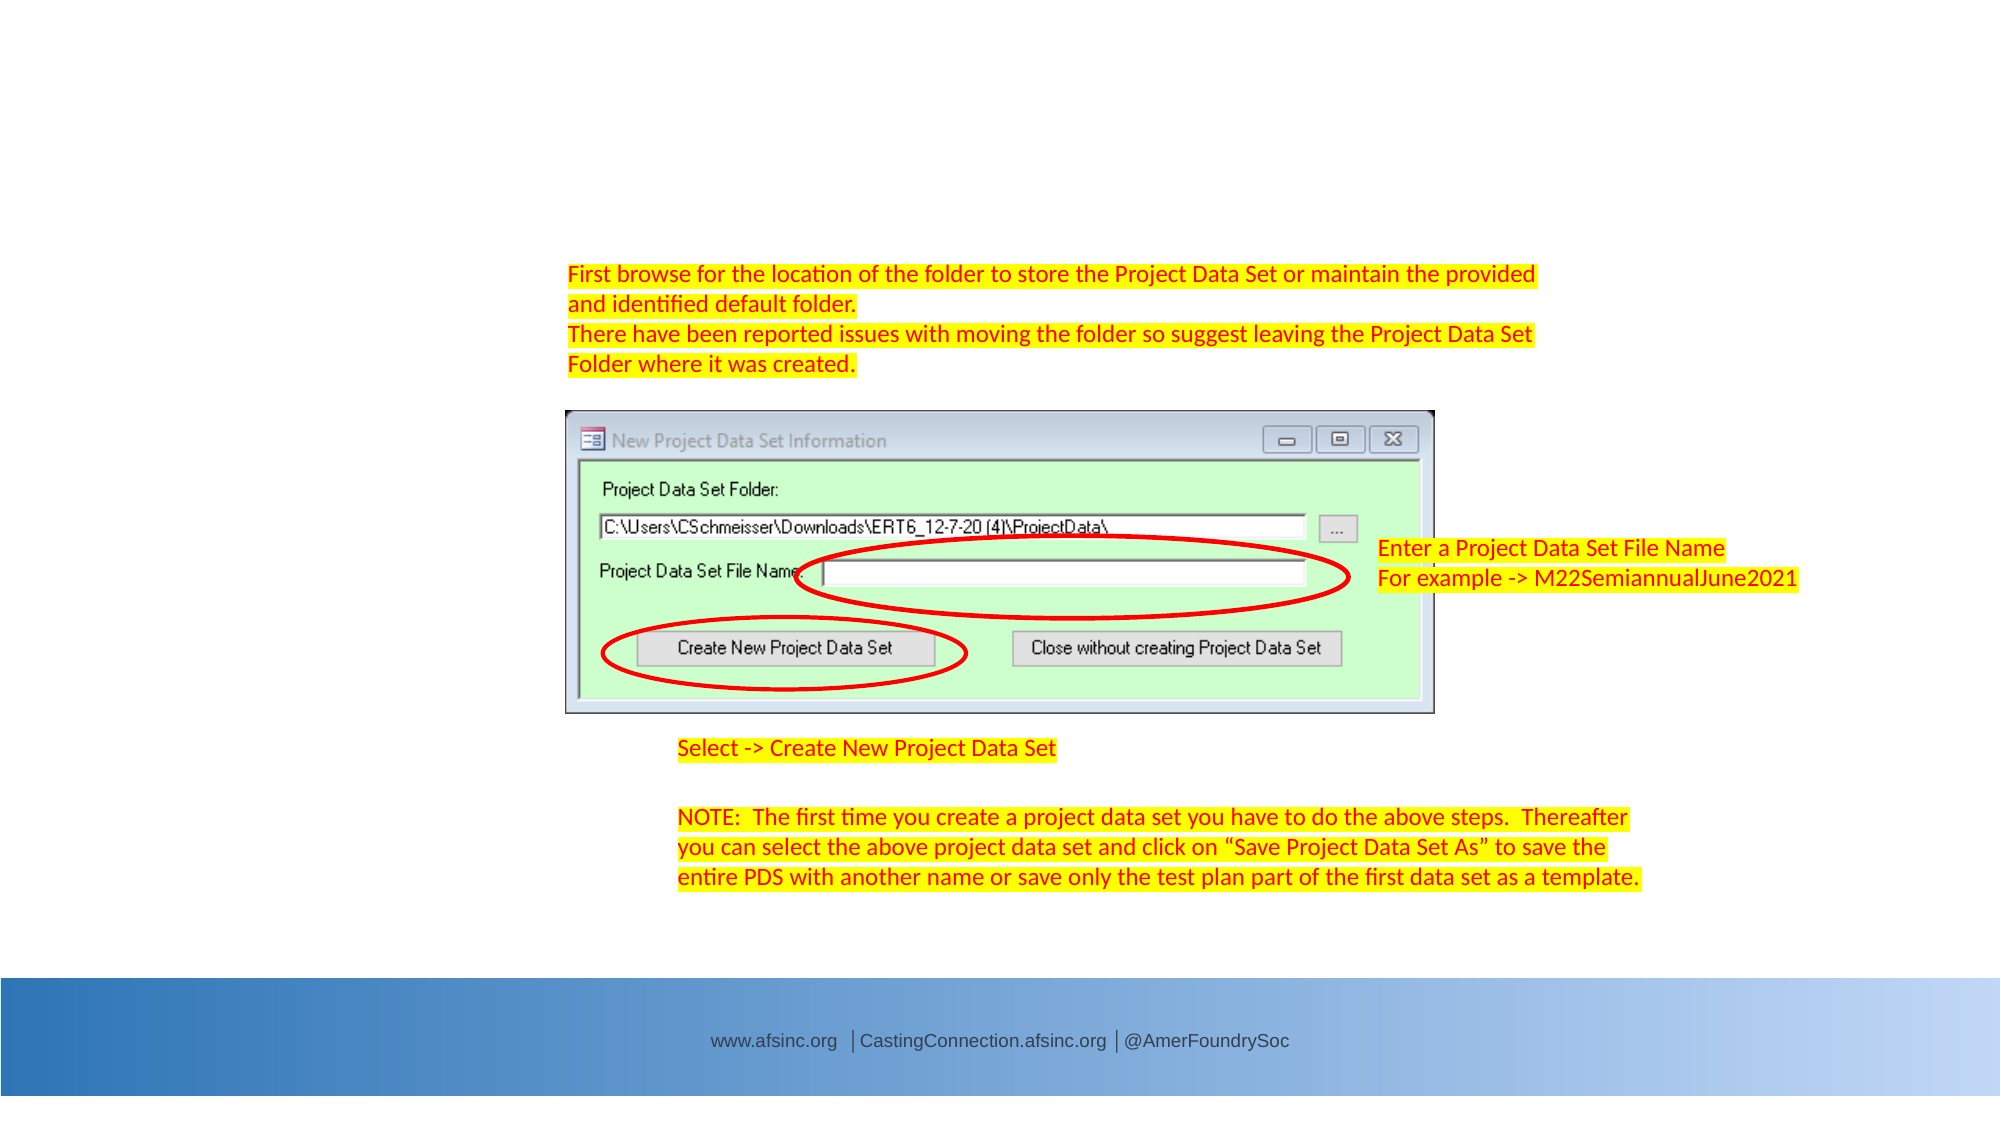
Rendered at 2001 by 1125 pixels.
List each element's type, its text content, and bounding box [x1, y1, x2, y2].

text_box Enter a Project Data Set File Name For example -> M22SemiannualJune2021 [1435, 523, 1814, 599]
text_box NOTE: The first time you create a project data set you have to do the above steps. Thereafter you can select the above project data set and click on “Save Project Data Set As” to save the entire PDS with another name or save only the test plan part of the first data set as a template. [662, 793, 1686, 928]
picture [565, 410, 1435, 715]
text_box First browse for the location of the folder to store the Project Data Set or maintain the provided and identified default folder. There have been reported issues with moving the folder so suggest leaving the Project Data Set Folder where it was created. [553, 249, 1554, 385]
text_box Select -> Create New Project Data Set [662, 724, 1102, 769]
